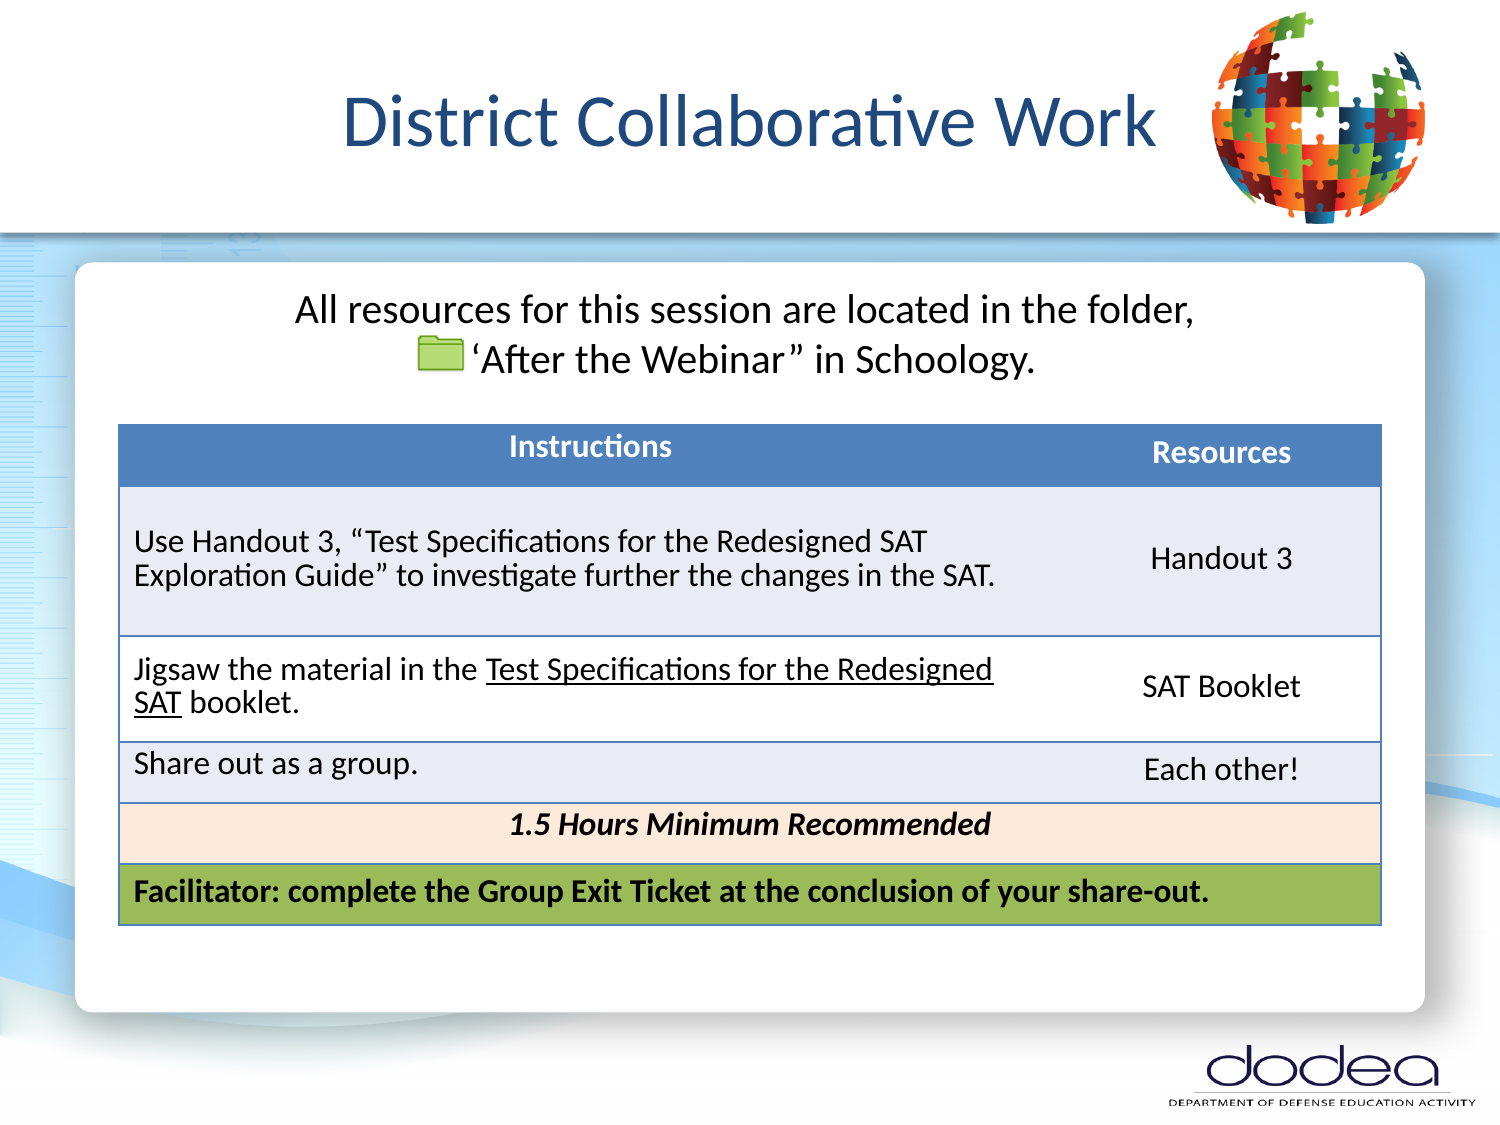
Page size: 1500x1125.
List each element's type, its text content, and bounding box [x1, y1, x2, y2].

text_box All resources for this session are located in the folder, “After the Webinar” in Schoology. [149, 274, 1350, 390]
title District Collaborative Work [0, 0, 1500, 233]
table_cell Handout 3 [1062, 487, 1380, 635]
picture [412, 331, 473, 378]
table_cell SAT Booklet [1062, 637, 1380, 741]
table_header Instructions [120, 426, 1062, 485]
picture [1212, 12, 1425, 224]
table_header Resources [1062, 426, 1380, 485]
table_cell Each other! [1062, 743, 1380, 802]
table_cell Jigsaw the material in the Test Specifications for the Redesigned SAT booklet. [120, 637, 1062, 741]
table_cell Facilitator: complete the Group Exit Ticket at the conclusion of your share-out. [120, 865, 1380, 924]
table_cell 1.5 Hours Minimum Recommended [120, 804, 1380, 863]
table_cell Use Handout 3, “Test Specifications for the Redesigned SAT Exploration Guide” to investigate further the changes in the SAT. [120, 487, 1062, 635]
table_cell Share out as a group. [120, 743, 1062, 802]
picture [1168, 1045, 1476, 1108]
